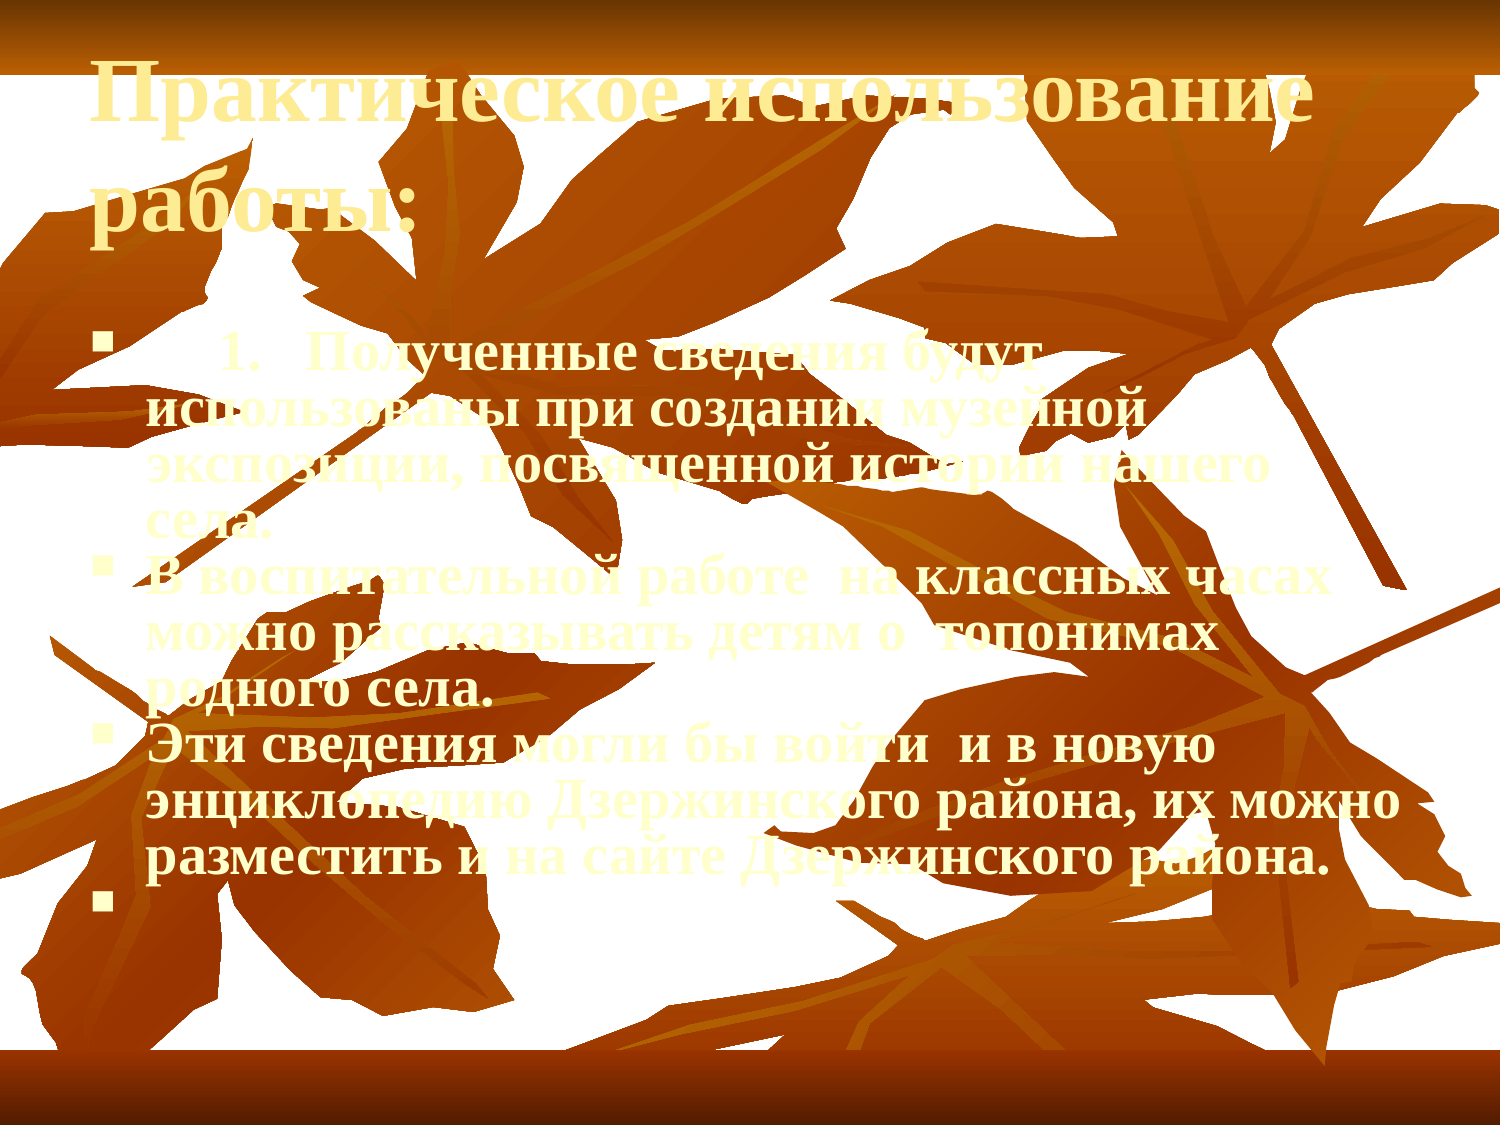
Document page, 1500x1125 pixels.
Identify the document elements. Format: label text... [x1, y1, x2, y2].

text_box 1. Полученные сведения будут использованы при создании музейной экспозиции, посвященной истории нашего села. В воспитательной работе на классных часах можно рассказывать детям о топонимах родного села. Эти сведения могли бы войти и в новую энциклопедию Дзержинского района, их можно разместить и на сайте Дзержинского района. [74, 262, 1425, 1006]
text_box Практическое использование работы: [74, 45, 1425, 233]
